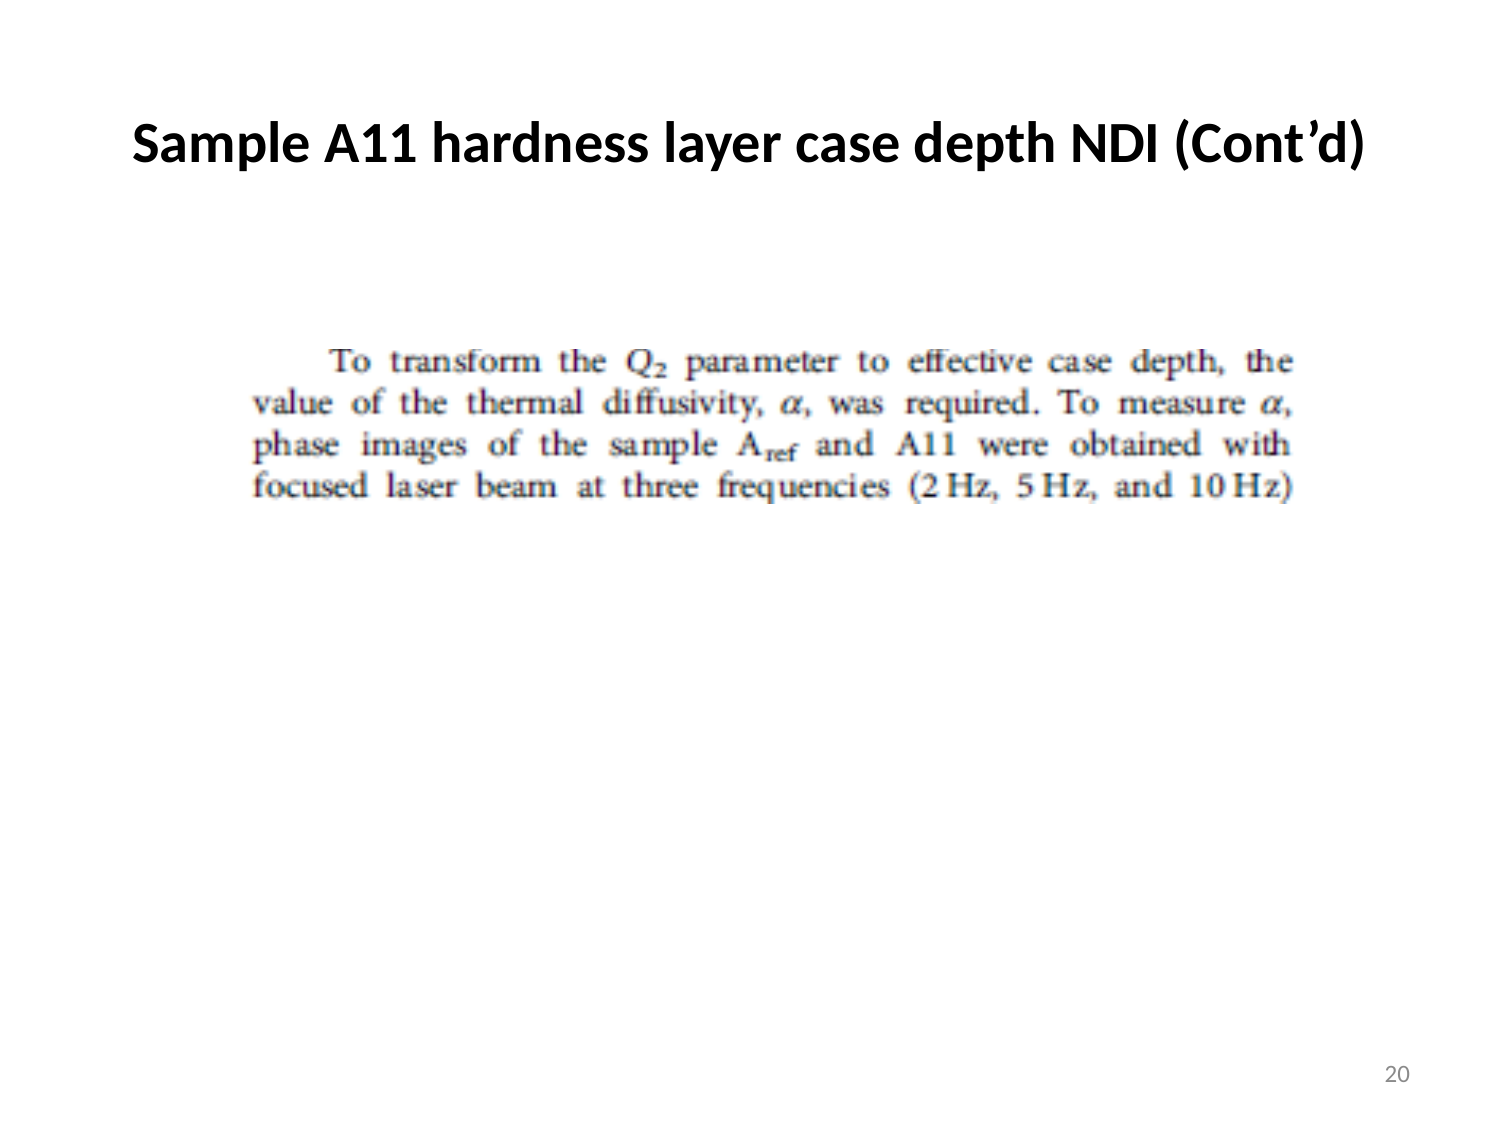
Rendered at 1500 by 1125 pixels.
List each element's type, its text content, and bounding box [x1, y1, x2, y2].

slide_number 20 [1074, 1042, 1425, 1103]
title Sample A11 hardness layer case depth NDI (Cont’d) [75, 45, 1425, 233]
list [187, 349, 1335, 504]
